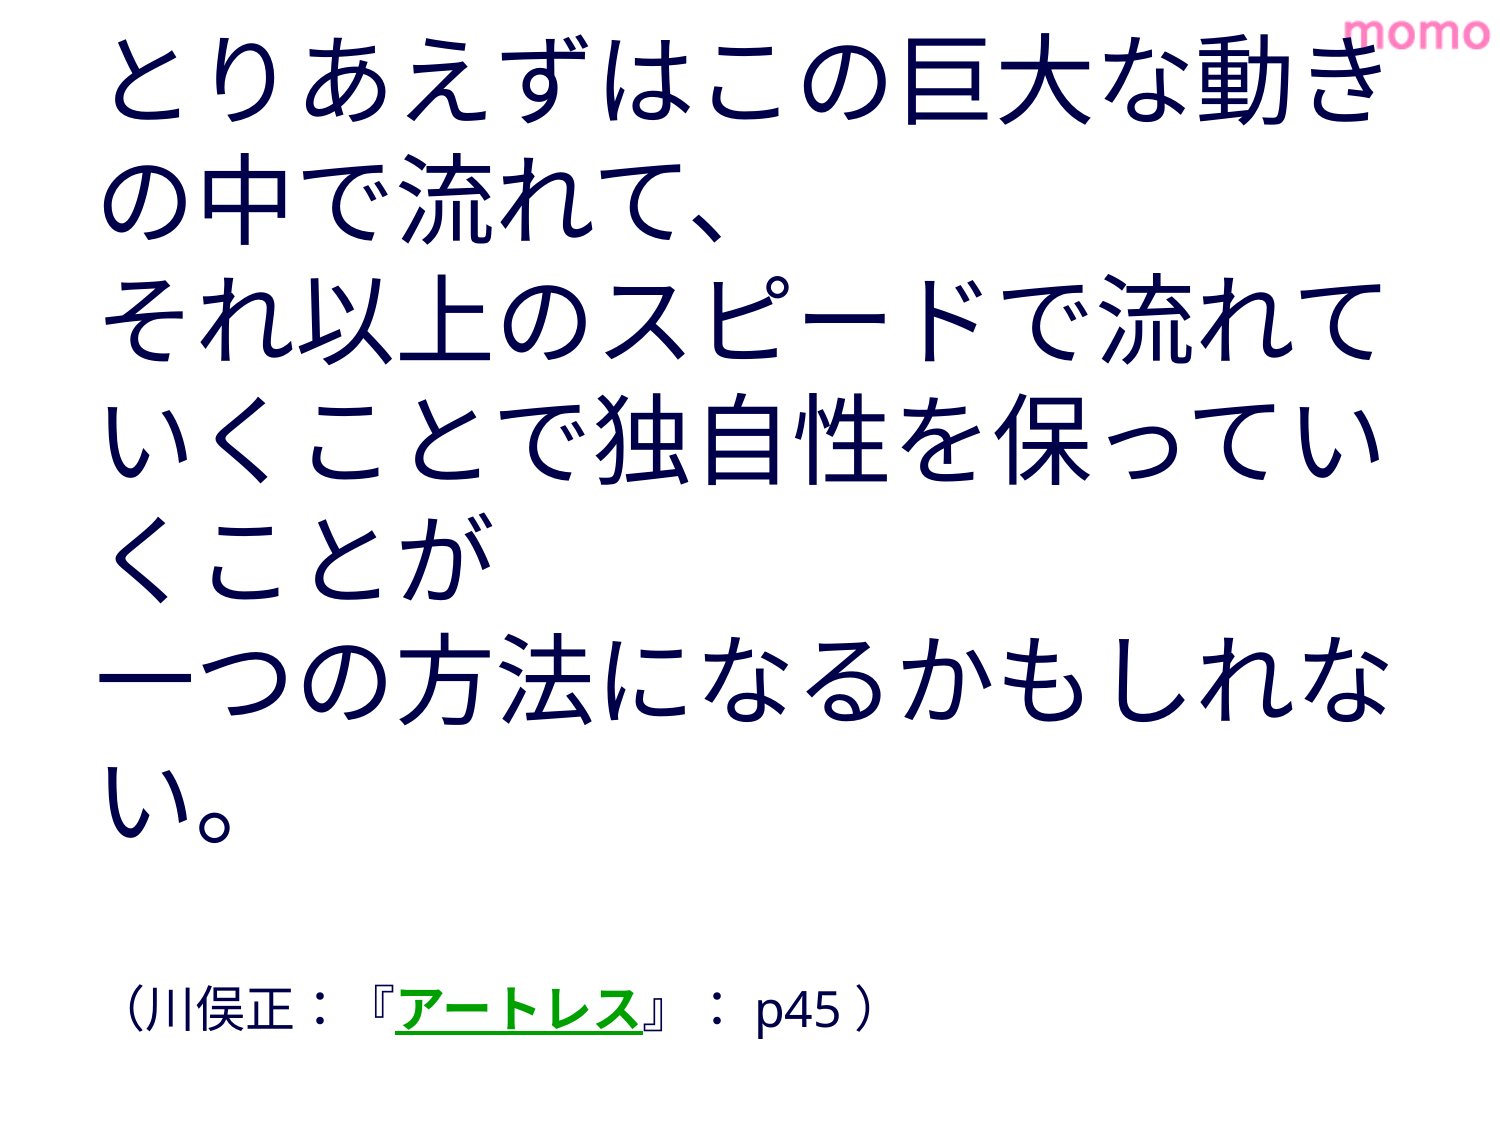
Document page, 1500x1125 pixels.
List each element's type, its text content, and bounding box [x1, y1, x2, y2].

picture [1333, 3, 1500, 63]
title とりあえずはこの巨大な動きの中で流れて、 それ以上のスピードで流れていくことで独自性を保っていくことが 一つの方法になるかもしれない。 （川俣正：『アートレス』：p45） [81, 469, 1464, 598]
